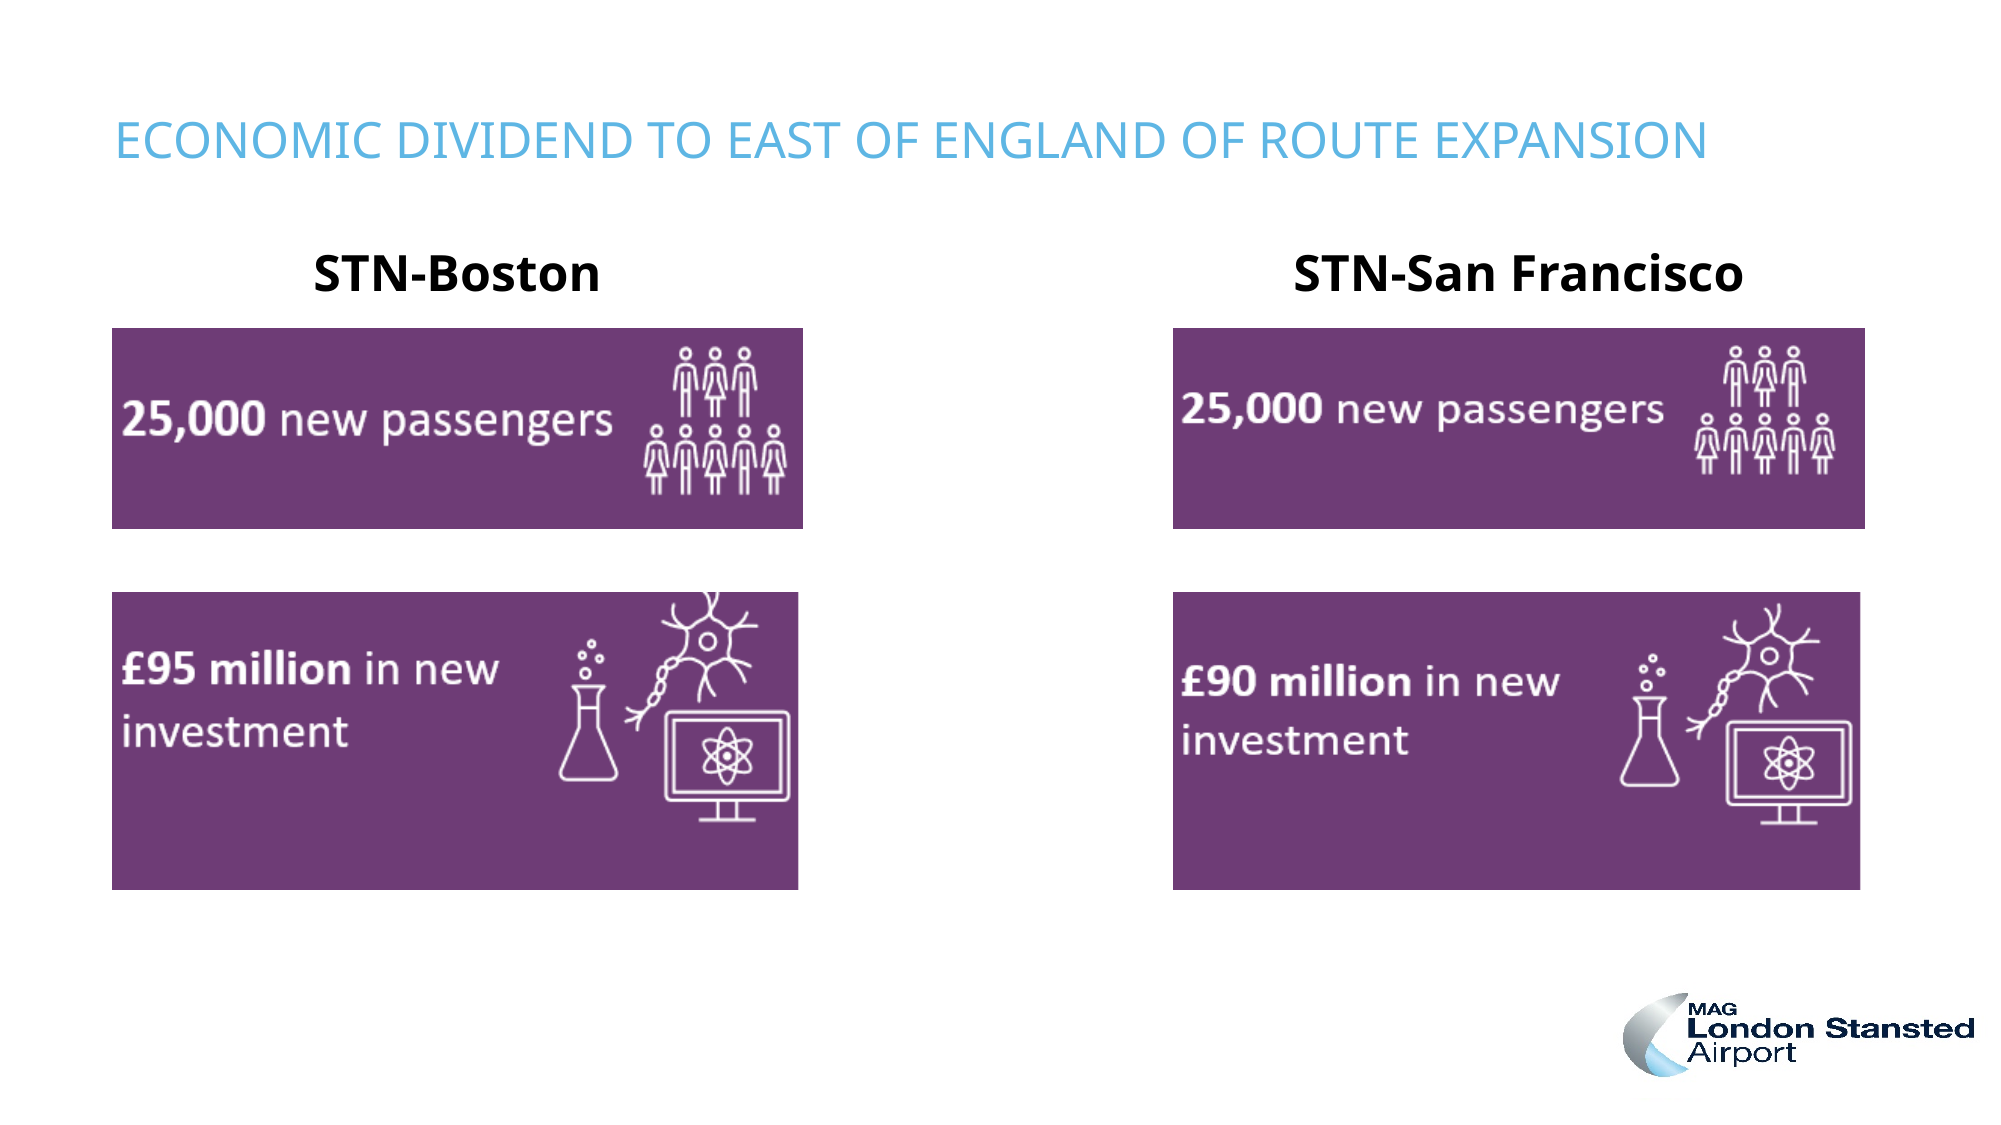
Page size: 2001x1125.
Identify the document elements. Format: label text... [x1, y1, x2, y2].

text_box STN-Boston [138, 234, 777, 310]
picture [0, 0, 2001, 1125]
text_box STN-San Francisco [1200, 234, 1839, 310]
title ECONOMIC DIVIDEND TO EAST OF ENGLAND OF ROUTE EXPANSION [99, 45, 1914, 233]
